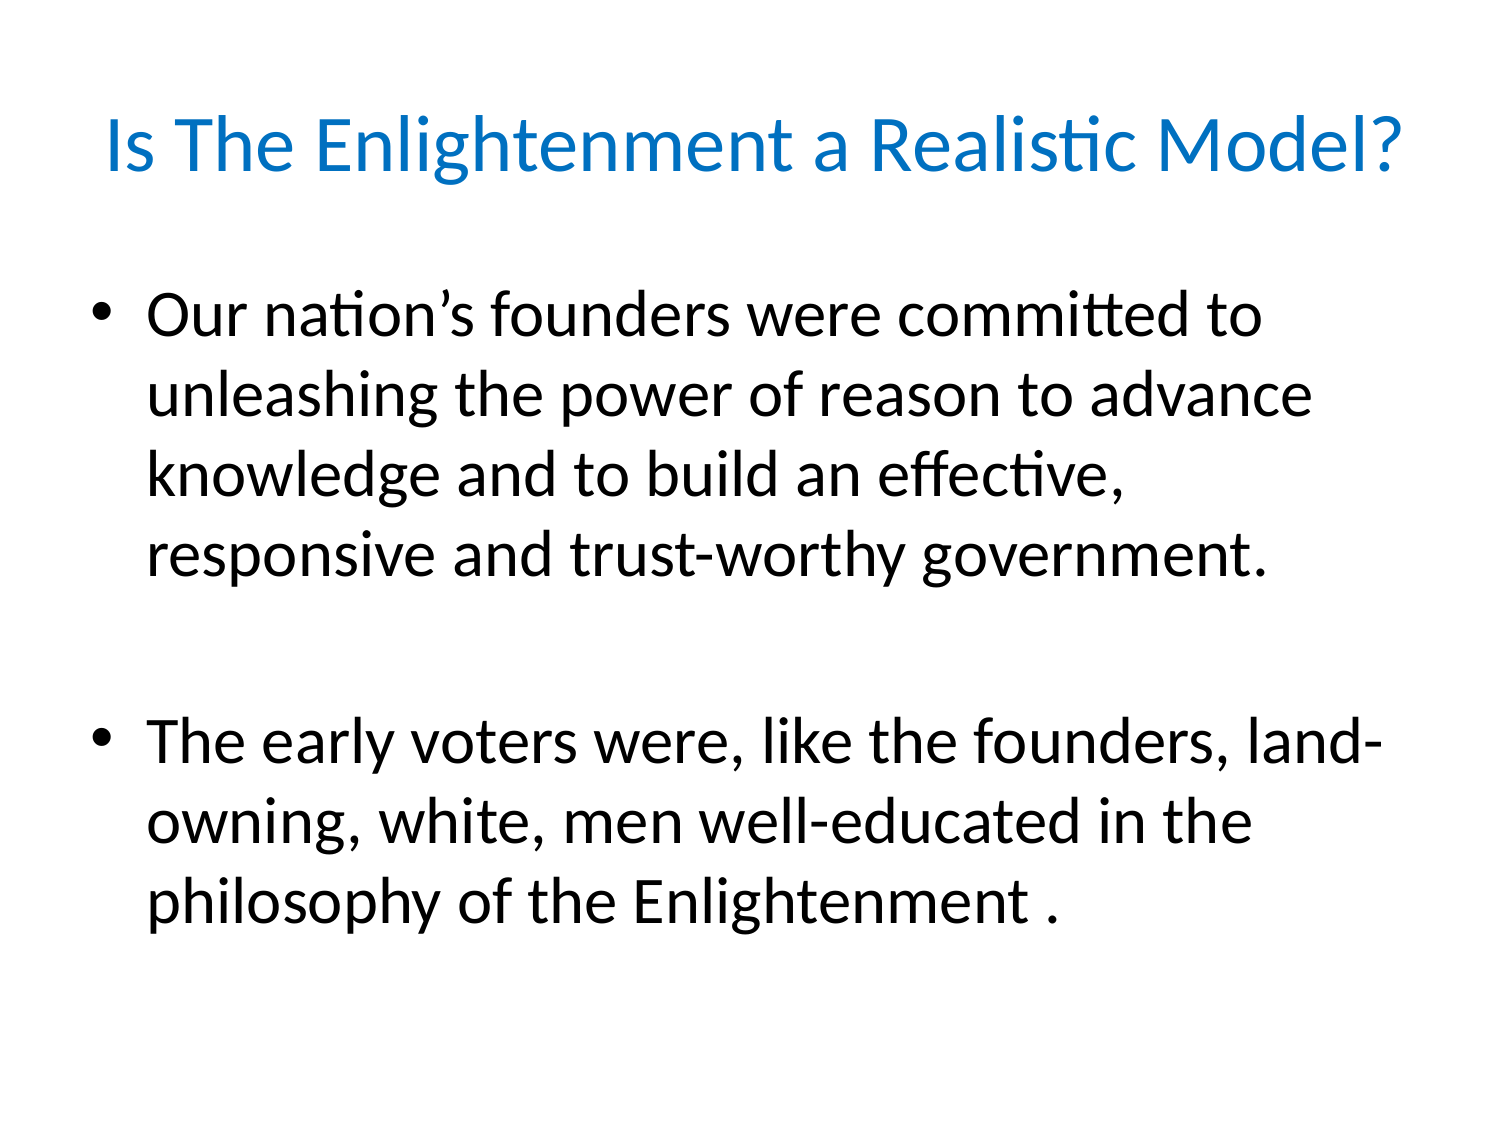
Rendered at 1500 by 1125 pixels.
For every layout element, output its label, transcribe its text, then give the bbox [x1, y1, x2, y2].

list Our nation’s founders were committed to unleashing the power of reason to advance knowledge and to build an effective, responsive and trust-worthy government. The early voters were, like the founders, land-owning, white, men well-educated in the philosophy of the Enlightenment . [74, 262, 1426, 1006]
title Is The Enlightenment a Realistic Model? [49, 44, 1463, 233]
